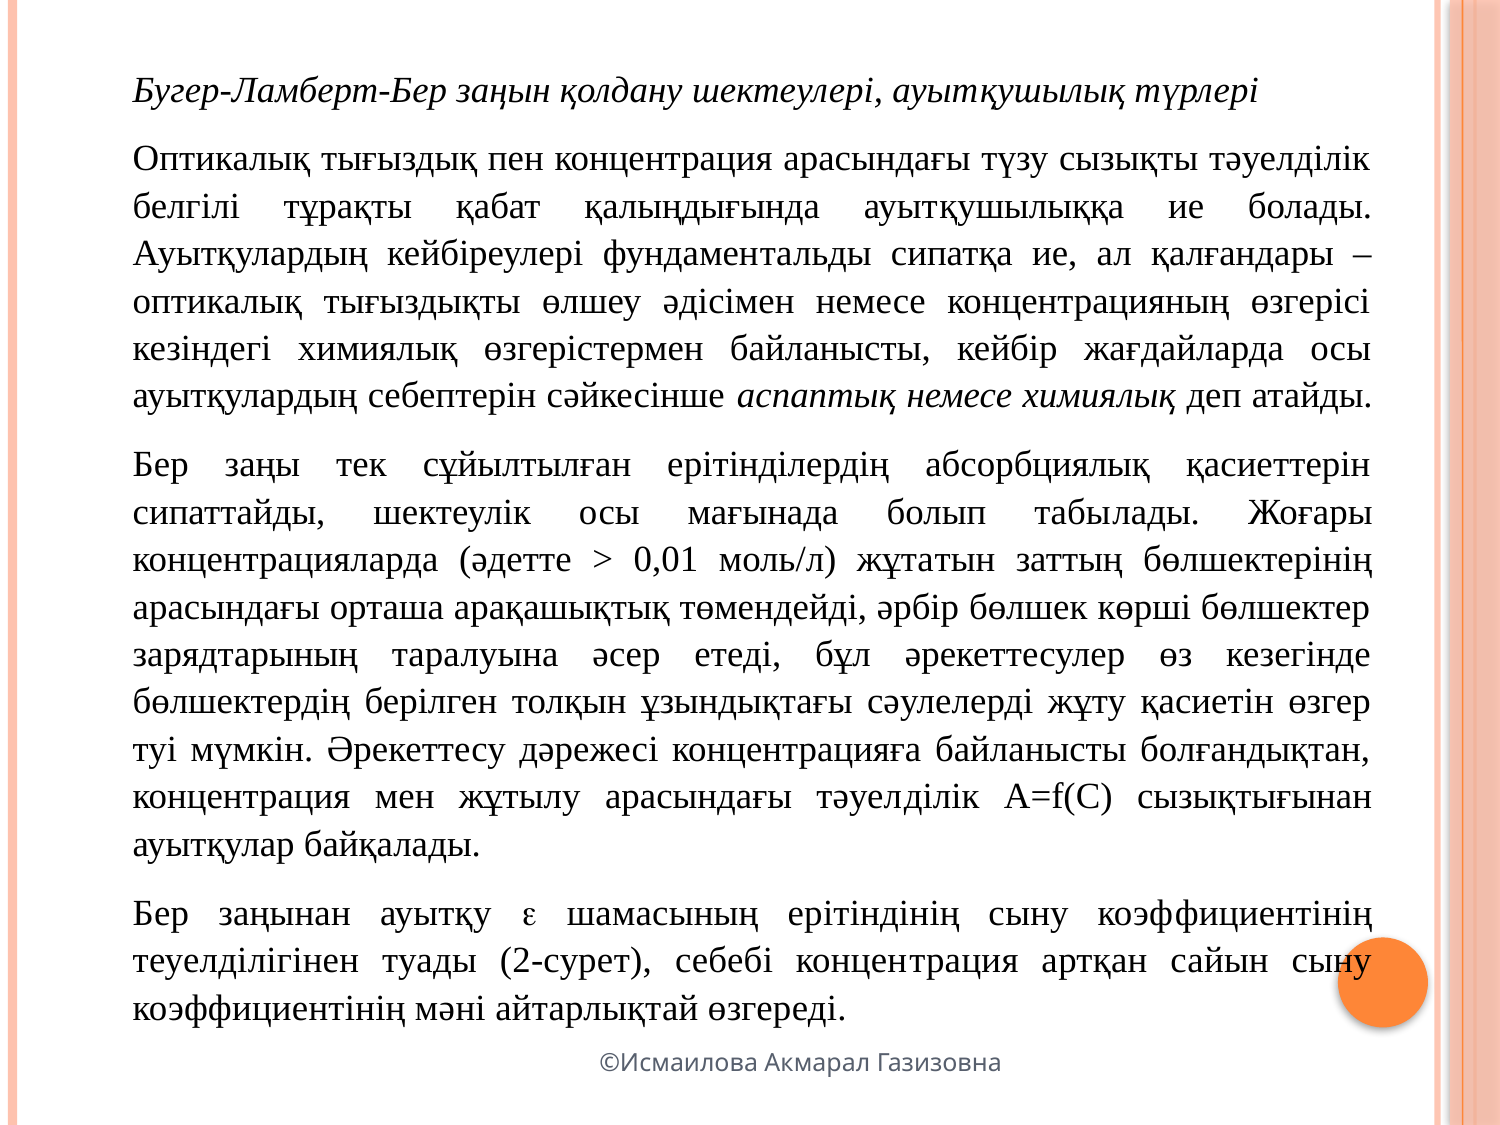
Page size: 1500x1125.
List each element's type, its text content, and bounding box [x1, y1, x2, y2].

list Бугер-Ламберт-Бер заңын қолдану шектеулері, ауыт­қу­шы­лық түрлері Оптикалық тығыздық пен концентрация арасындағы түзу сызықты тәуелділік белгілі тұрақты қабат қалыңдығында ауыт­қушылыққа ие болады. Ауытқулардың кейбіреулері фундамен­тальды сипатқа ие, ал қалғандары – оптикалық тығыздықты өлшеу әдісімен немесе концентрацияның өзгерісі кезіндегі хи­мия­лық өзгерістермен байланысты, кейбір жағдайларда осы ауытқулардың себептерін сәйкесінше аспаптық немесе химия­лық деп атайды. Бер заңы тек сұйылтылған ерітінділердің абсорбциялық қасиеттерін сипаттайды, шектеулік осы мағынада болып табы­лады. Жоғары концентрацияларда (әдетте > 0,01 моль/л) жұта­тын заттың бөлшектерінің арасындағы орташа арақашықтық төмендейді, әрбір бөлшек көрші бөлшектер зарядтарының тара­луына әсер етеді, бұл әрекеттесулер өз кезегінде бөлшектердің берілген толқын ұзындықтағы сәулелерді жұту қасиетін өзгер­туі мүмкін. Әрекеттесу дәрежесі концентрацияға байланысты болғандықтан, концентрация мен жұтылу арасындағы тәуел­ділік А=f(C) сызықтығынан ауытқулар байқалады. Бер заңынан ауытқу  шамасының ерітіндінің сыну коэф­фи­циентінің теуелділігінен туады (2-сурет), себебі концен­тра­ция артқан сайын сыну коэффициентінің мәні айтарлықтай өзгереді. [75, 54, 1388, 1062]
footer ©Исмаилова Акмарал Газизовна [584, 1031, 1110, 1092]
